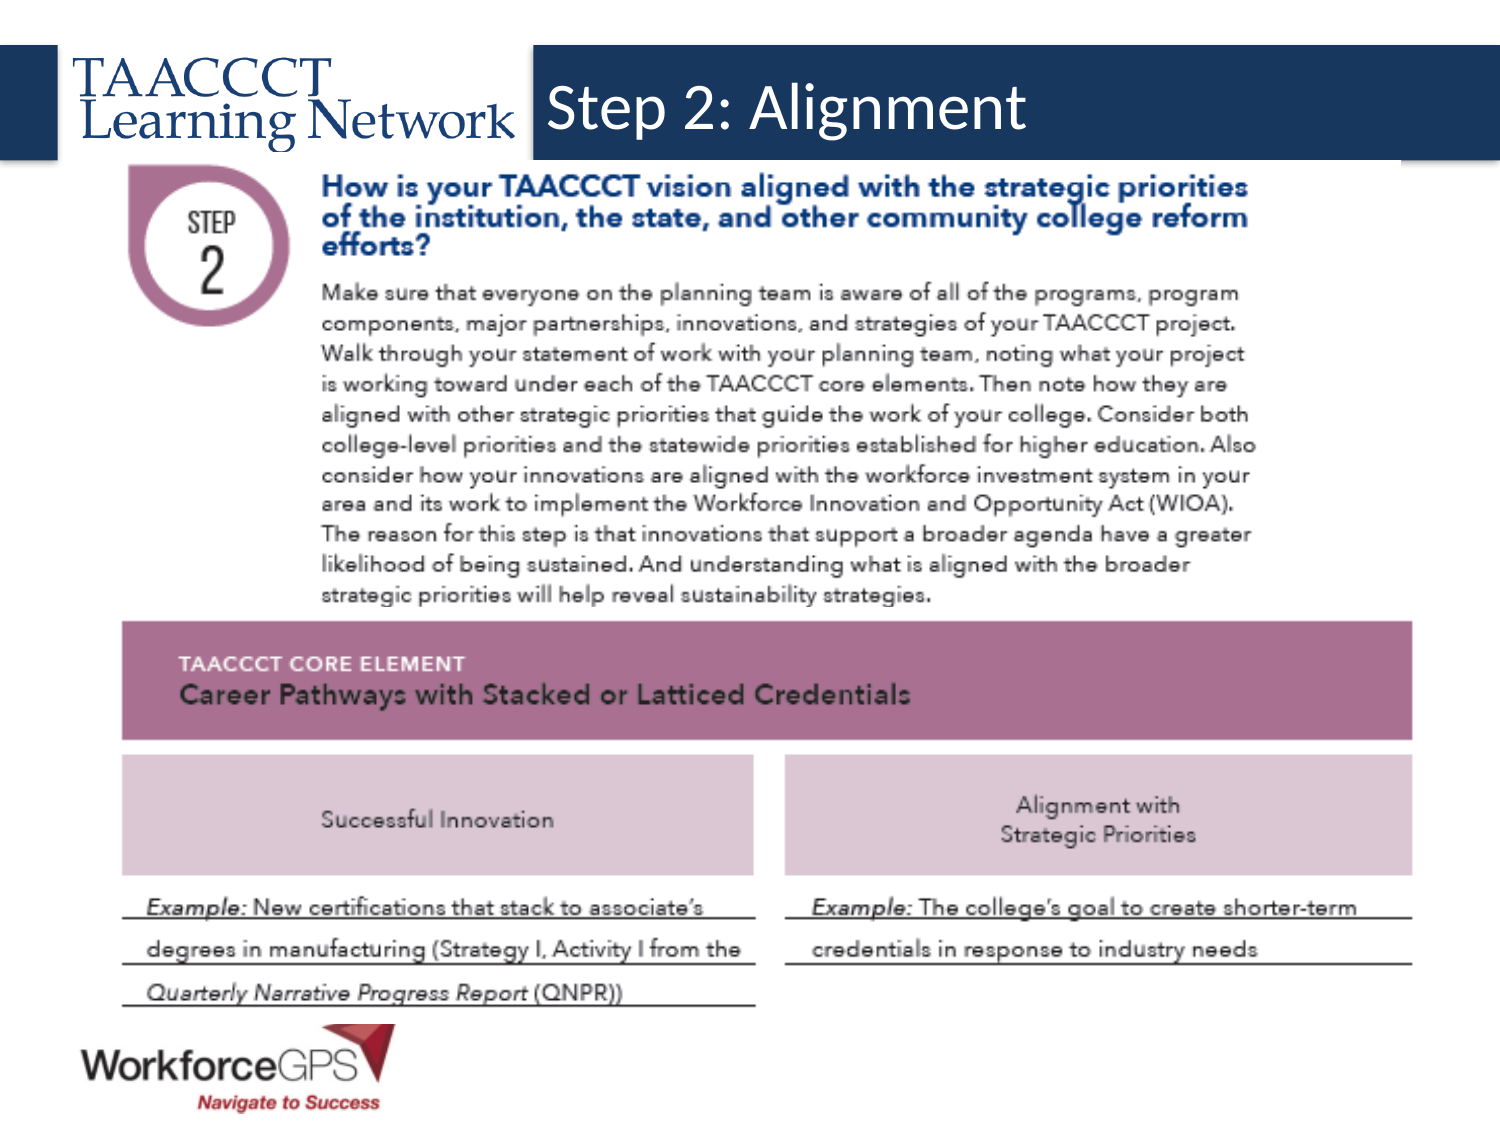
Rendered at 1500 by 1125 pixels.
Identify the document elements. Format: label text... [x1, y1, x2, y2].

text_box Step 2: Alignment [531, 45, 1425, 161]
picture [58, 160, 1442, 1114]
